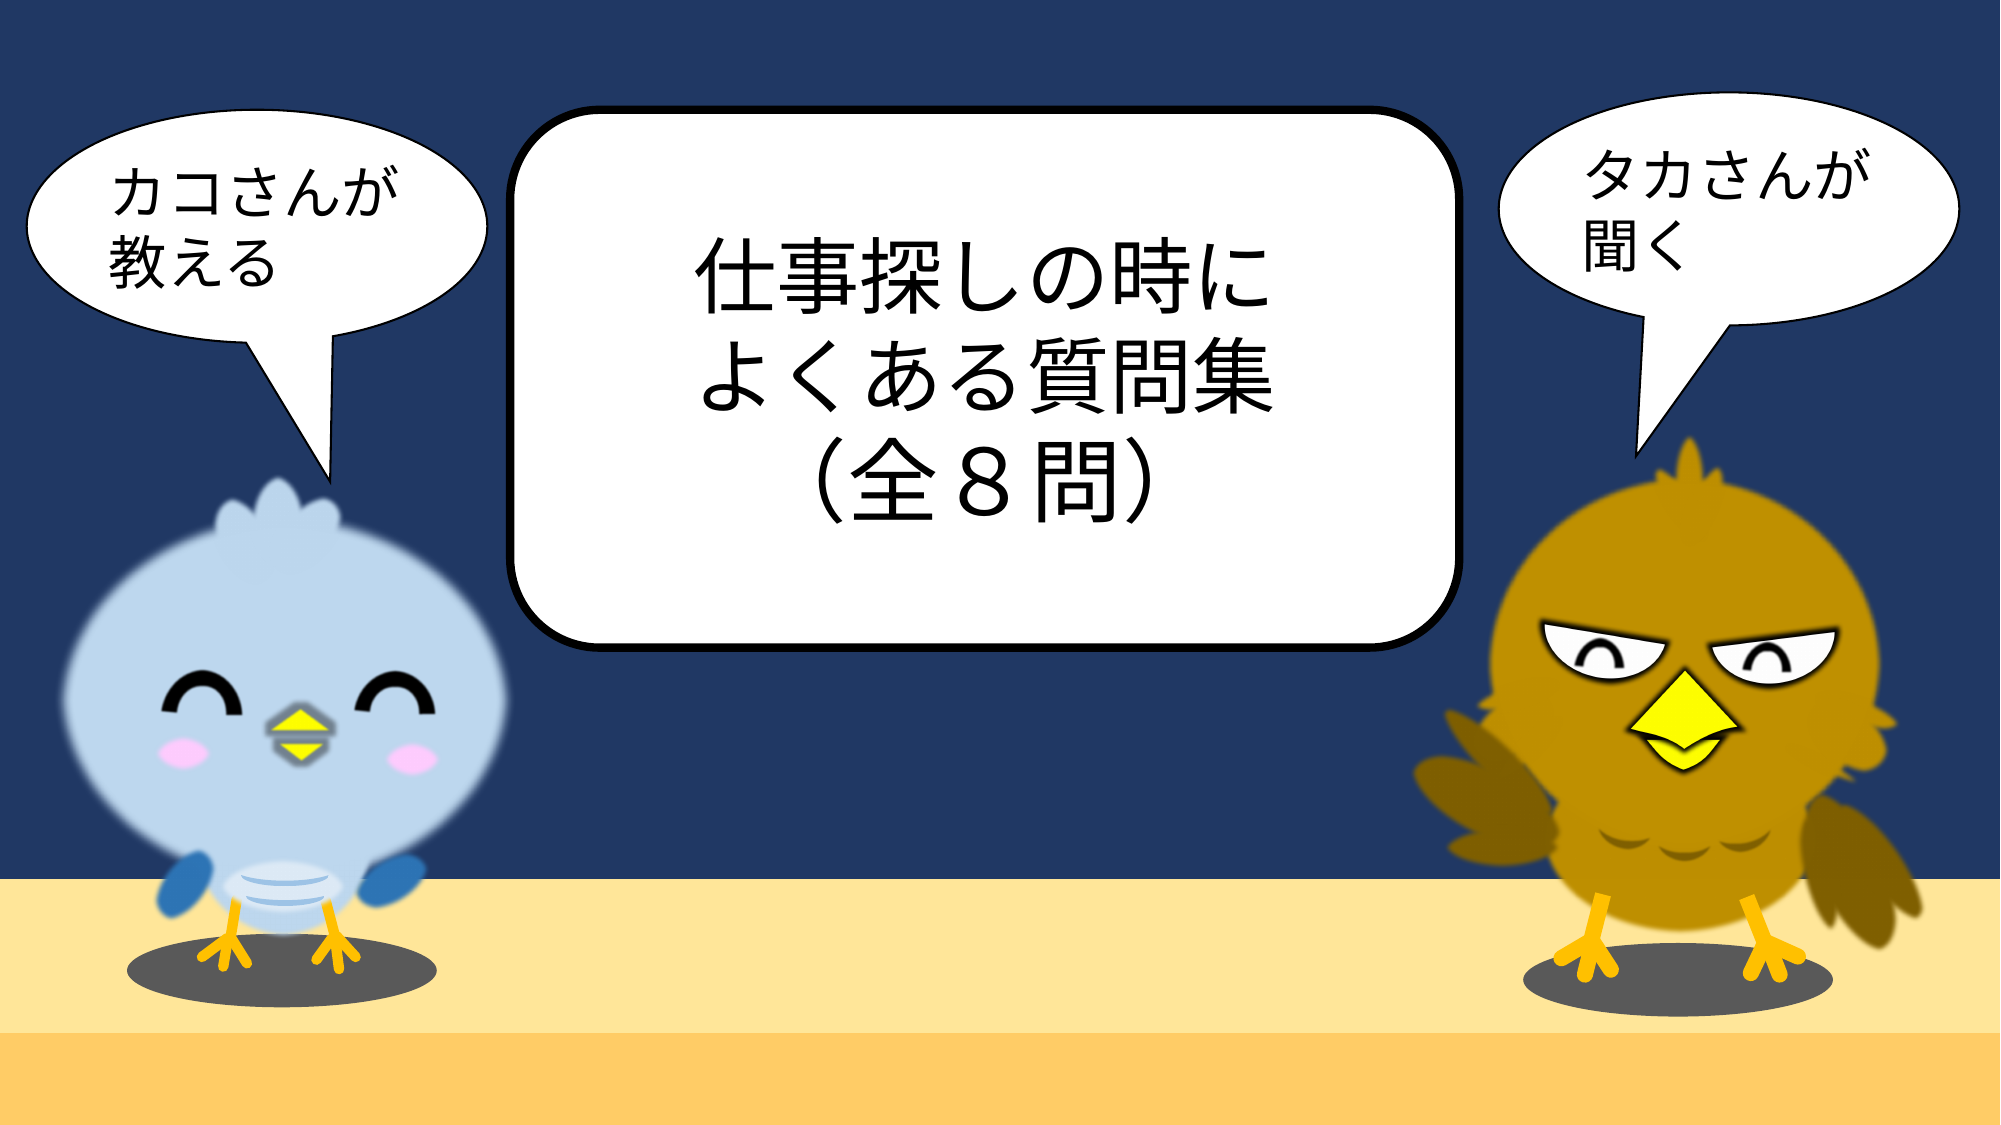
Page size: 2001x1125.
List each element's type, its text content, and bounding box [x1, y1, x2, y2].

text_box タカさんが 聞く [1497, 91, 1961, 430]
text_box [1397, 430, 1907, 976]
text_box 仕事探しの時に よくある質問集 （全８問） [509, 108, 1461, 649]
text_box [0, 879, 2000, 1125]
text_box カコさんが 教える [25, 108, 489, 472]
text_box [53, 472, 516, 972]
